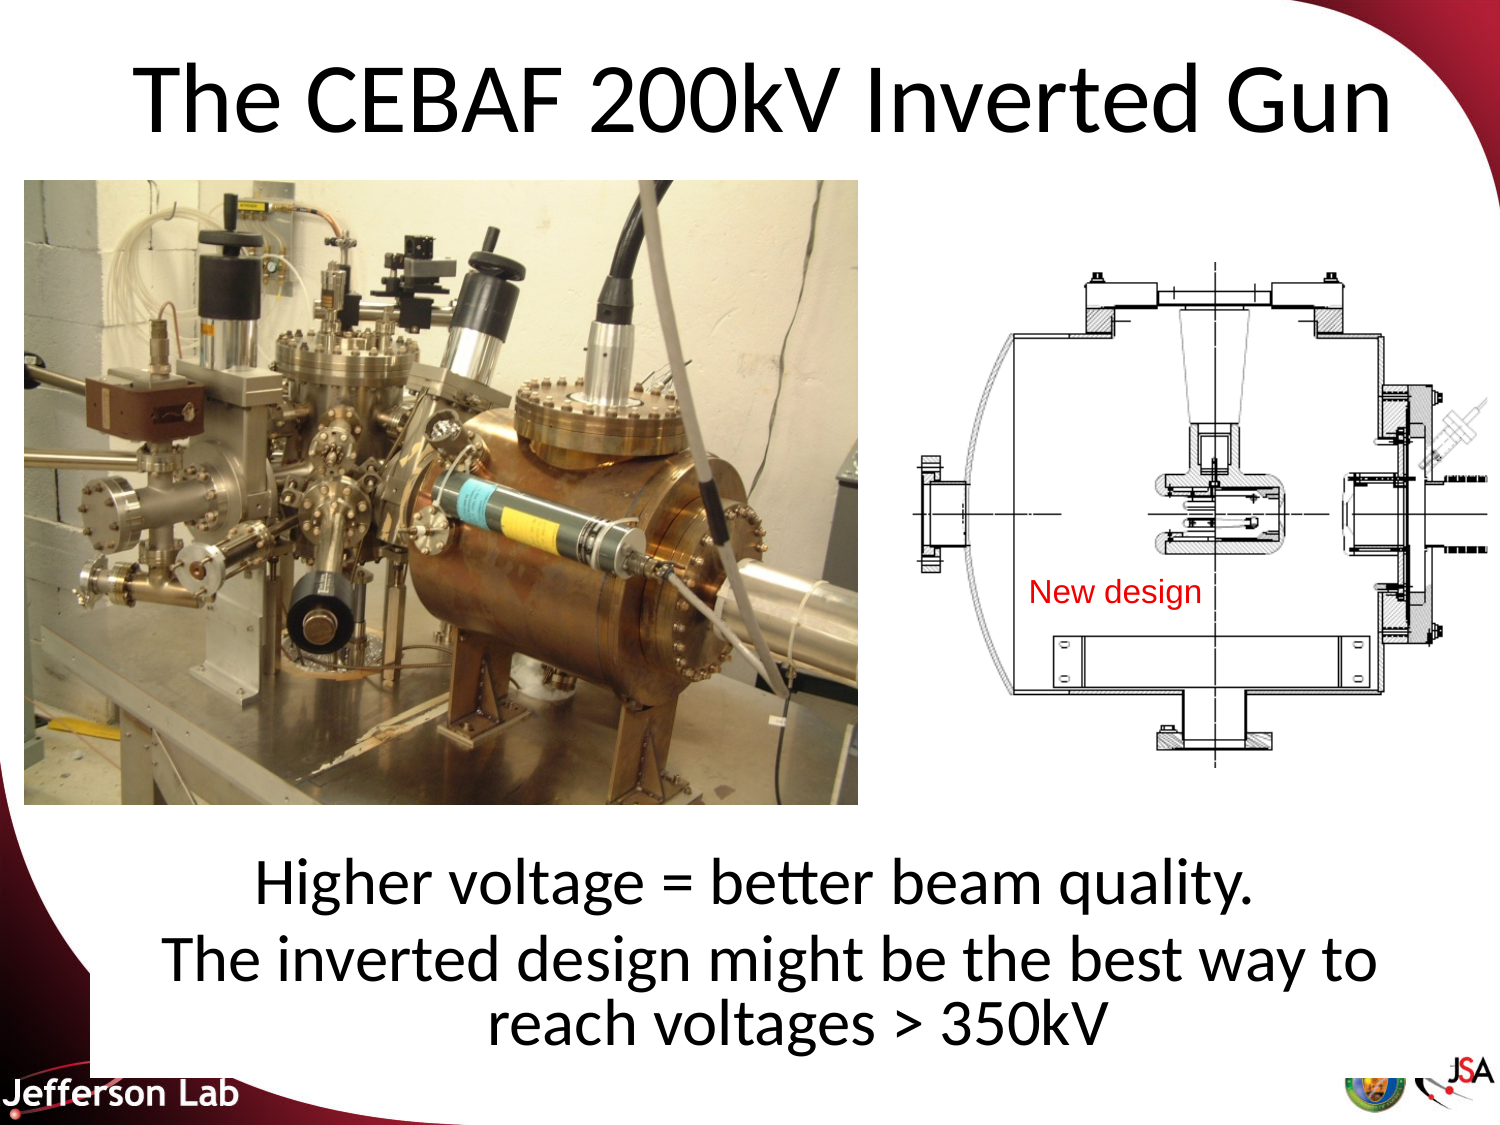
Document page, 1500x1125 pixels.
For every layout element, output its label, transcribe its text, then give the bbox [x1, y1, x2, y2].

picture [0, 0, 1500, 1125]
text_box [912, 262, 1488, 788]
title The CEBAF 200kV Inverted Gun [89, 20, 1438, 165]
subtitle Higher voltage = better beam quality. The inverted design might be the best way to reach voltages > 350kV [89, 845, 1451, 1079]
